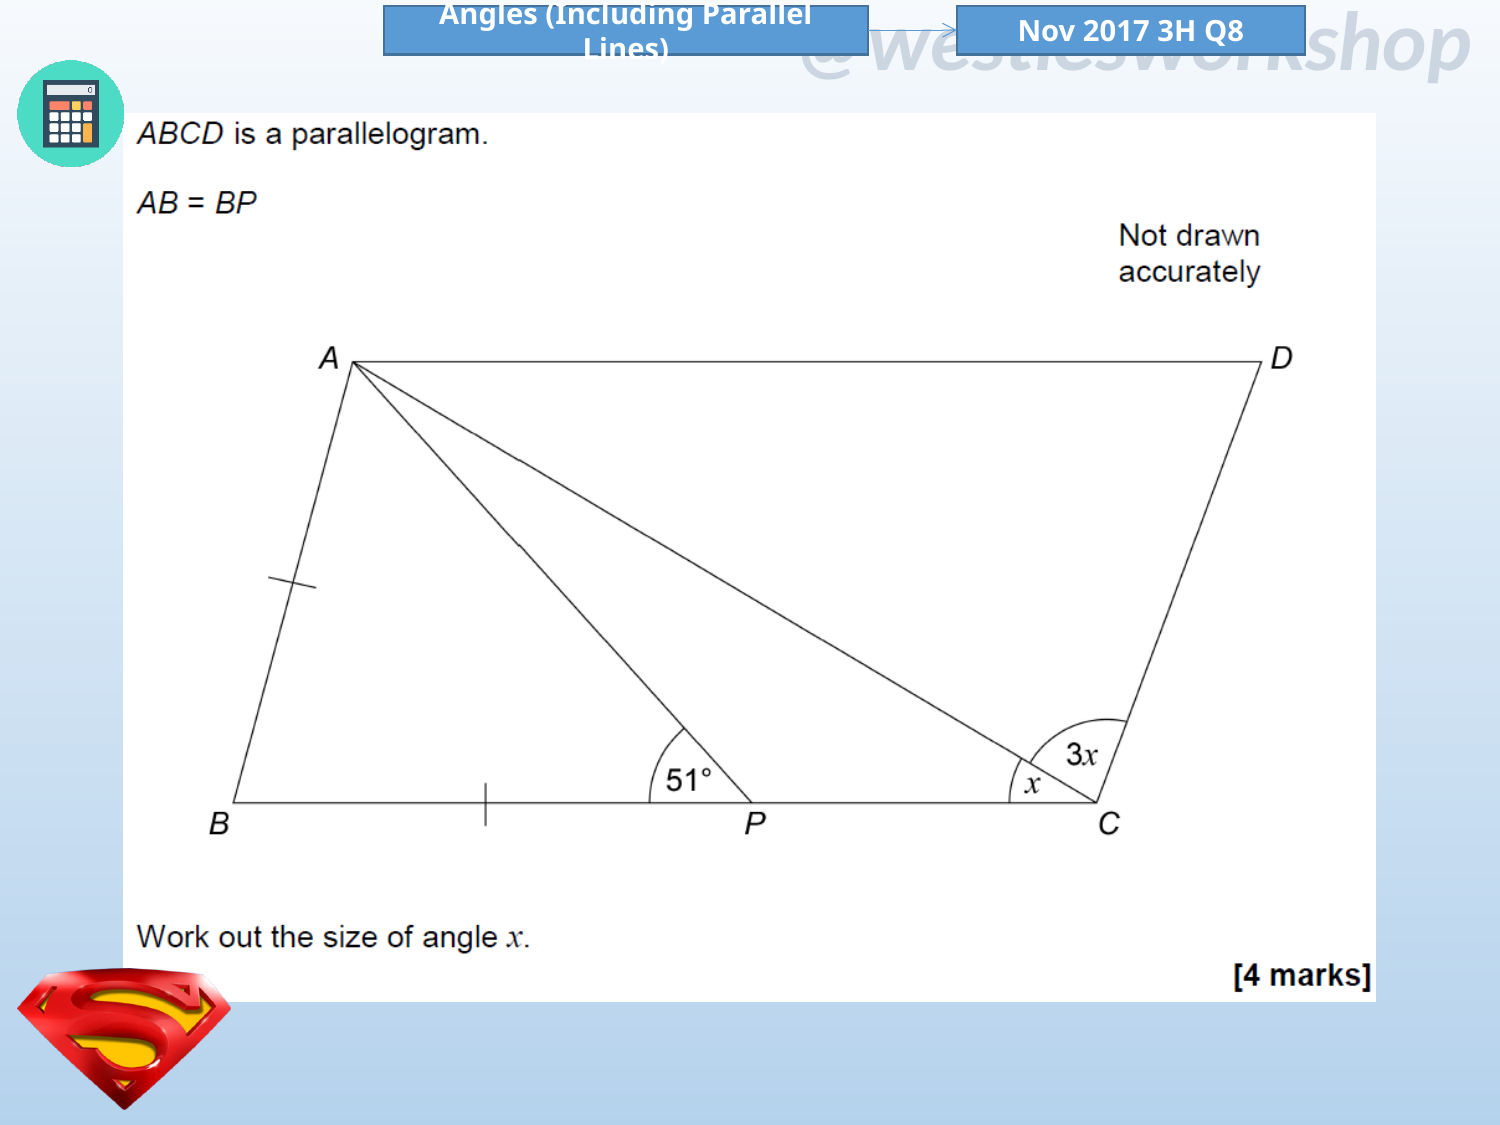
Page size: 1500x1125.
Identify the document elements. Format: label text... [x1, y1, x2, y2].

text_box Nov 2017 3H Q8 [956, 5, 1306, 56]
picture [17, 60, 1376, 1110]
text_box Angles (Including Parallel Lines) [383, 5, 869, 56]
